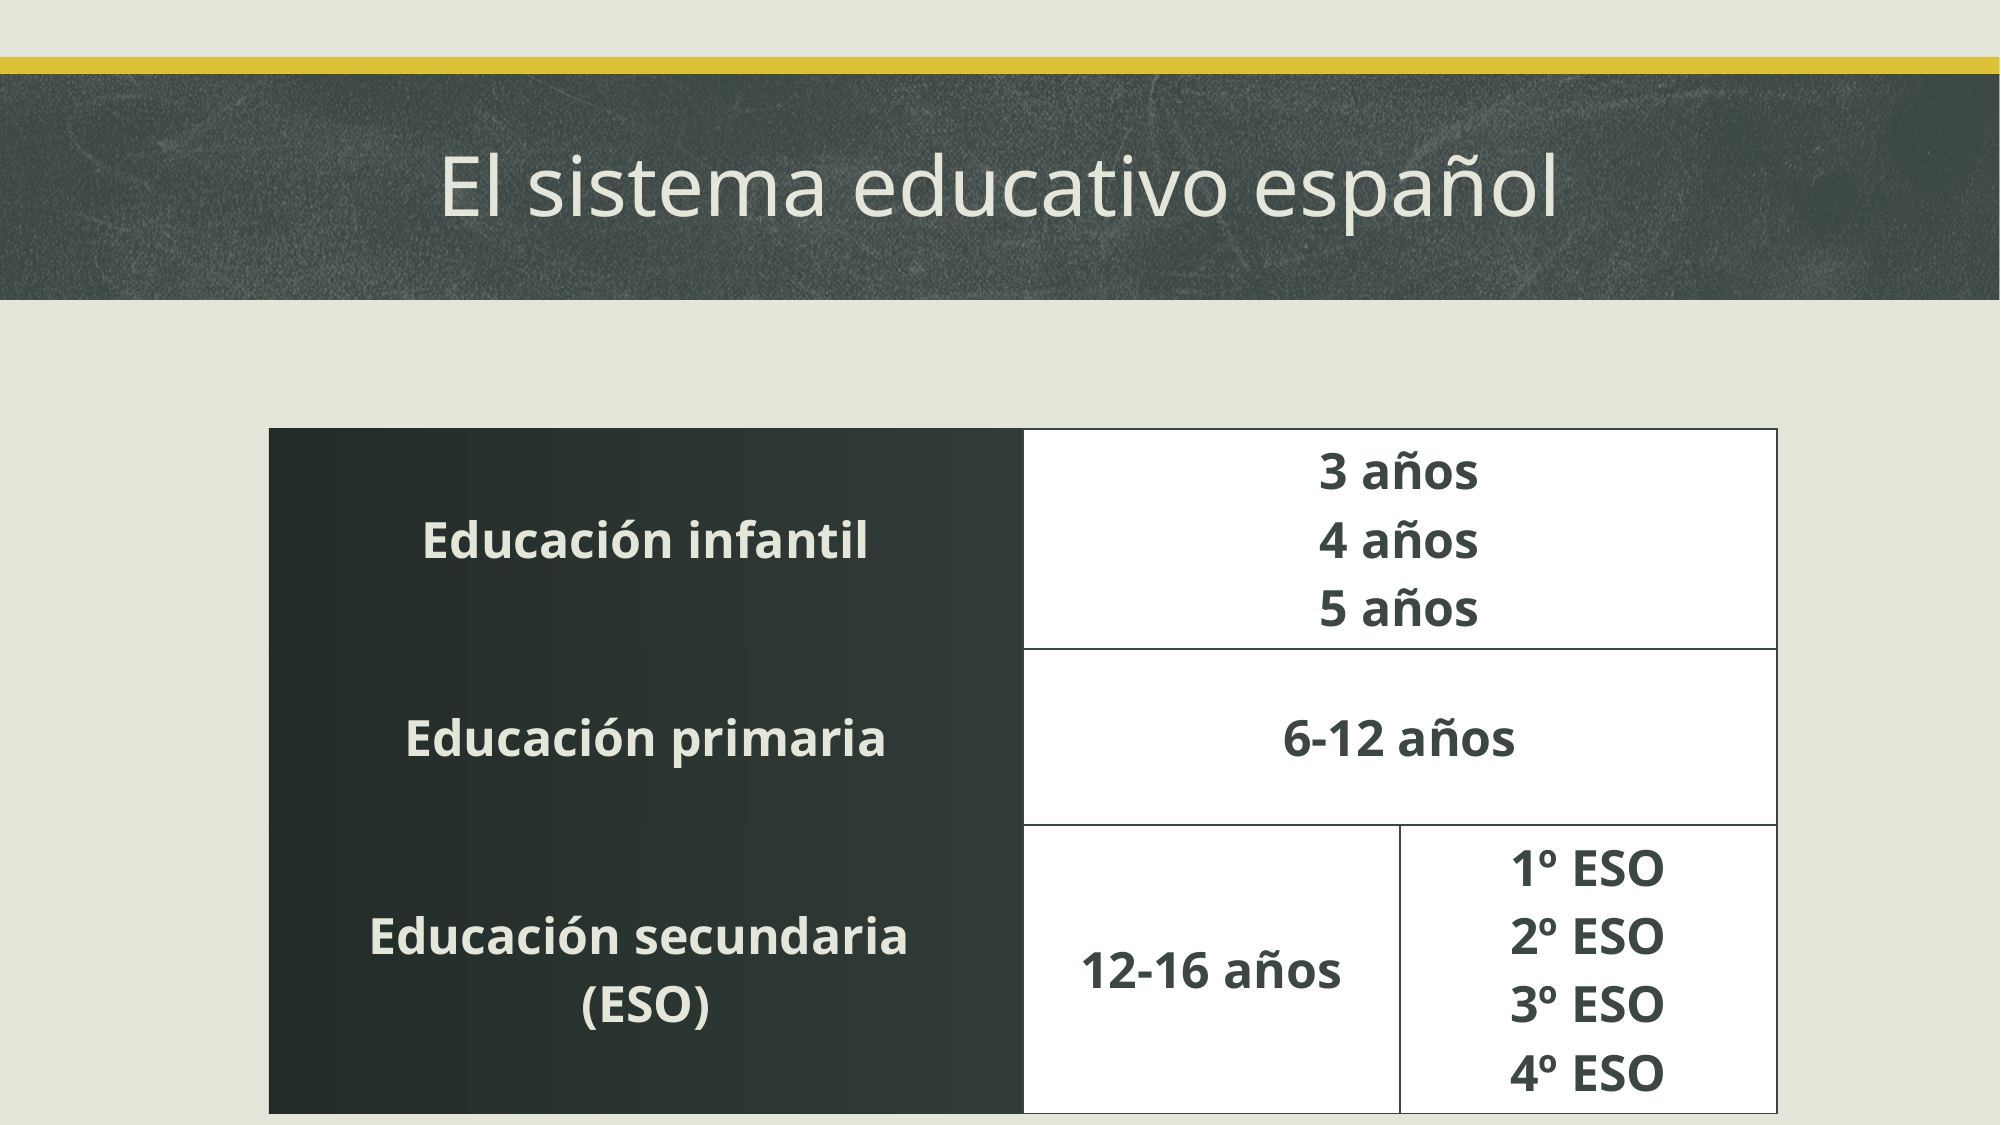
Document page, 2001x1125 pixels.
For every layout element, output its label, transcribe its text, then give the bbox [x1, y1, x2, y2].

table_cell 1º ESO 2º ESO 3º ESO 4º ESO [1401, 826, 1776, 1113]
table_cell 6-12 años [1024, 650, 1776, 824]
table_cell 12-16 años [1024, 826, 1399, 1113]
title El sistema educativo español [210, 76, 1790, 300]
table_cell Educación primaria [269, 649, 1022, 825]
table_cell Educación secundaria (ESO) [269, 825, 1022, 1113]
picture [0, 74, 2000, 300]
table_header 3 años 4 años 5 años [1024, 430, 1776, 648]
table_header Educación infantil [269, 429, 1022, 649]
